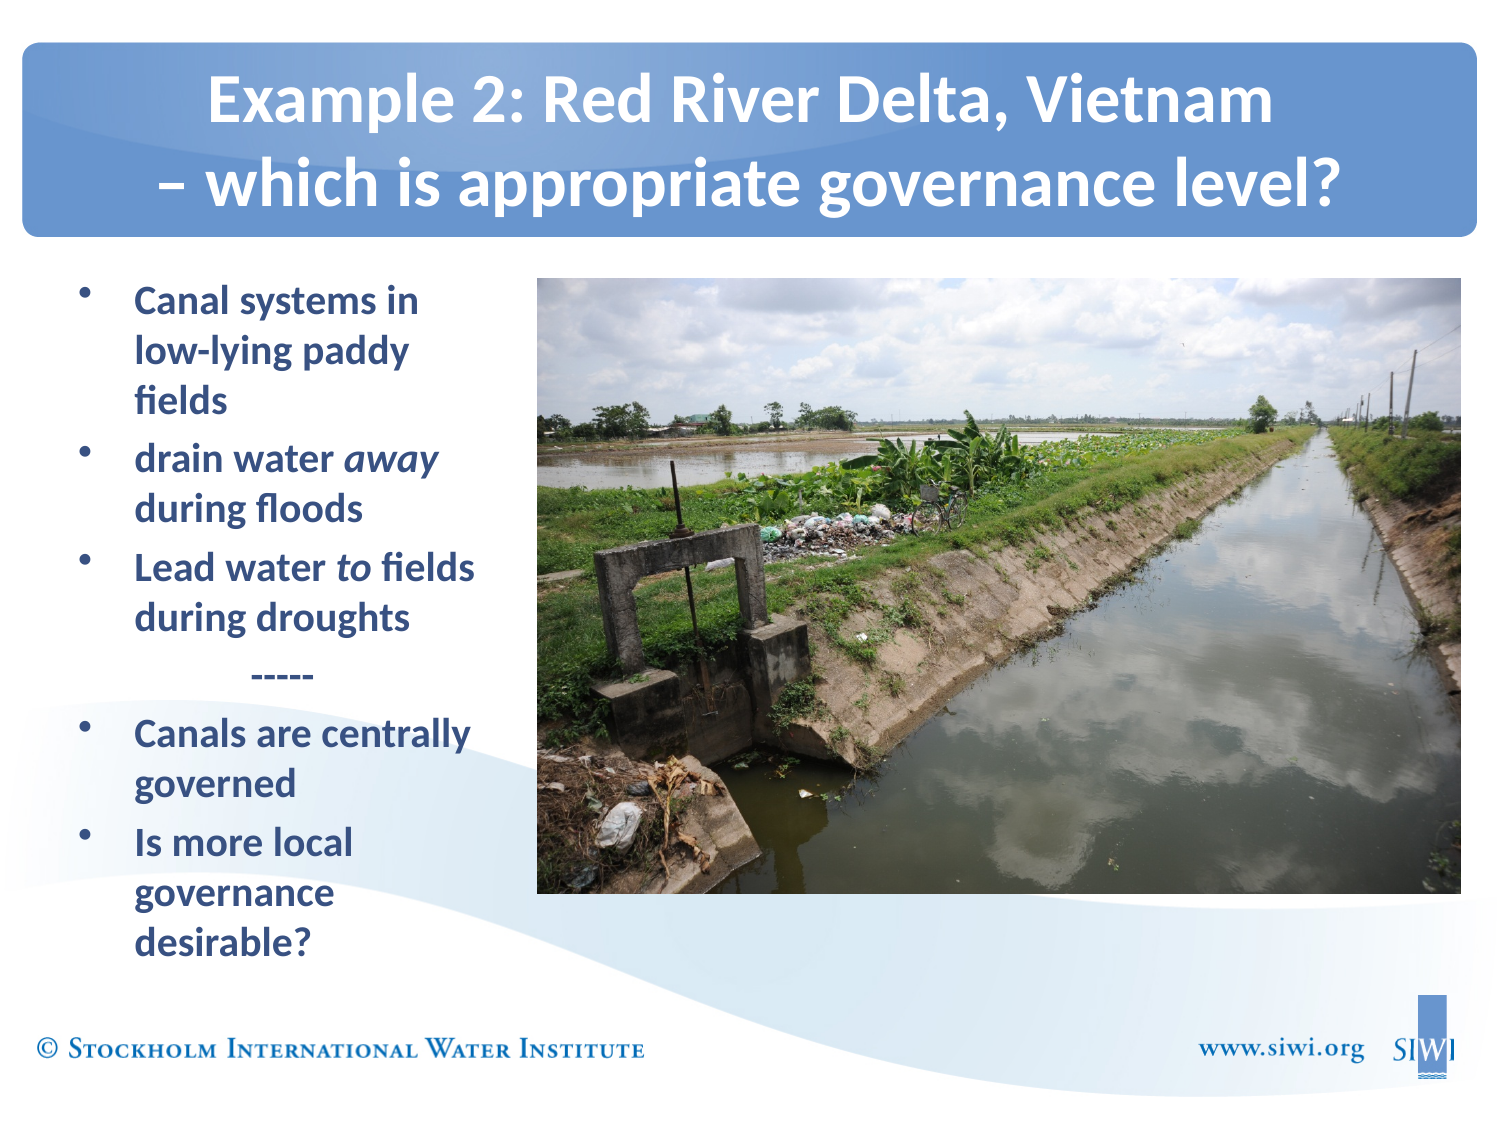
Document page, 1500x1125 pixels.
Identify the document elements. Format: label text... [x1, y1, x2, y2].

title Example 2: Red River Delta, Vietnam – which is appropriate governance level? [112, 42, 1388, 231]
picture [0, 278, 1500, 1101]
list Canal systems in low-lying paddy fields drain water away during floods Lead water to fields during droughts ----- Canals are centrally governed Is more local governance desirable? [63, 265, 502, 944]
picture [21, 42, 1477, 237]
